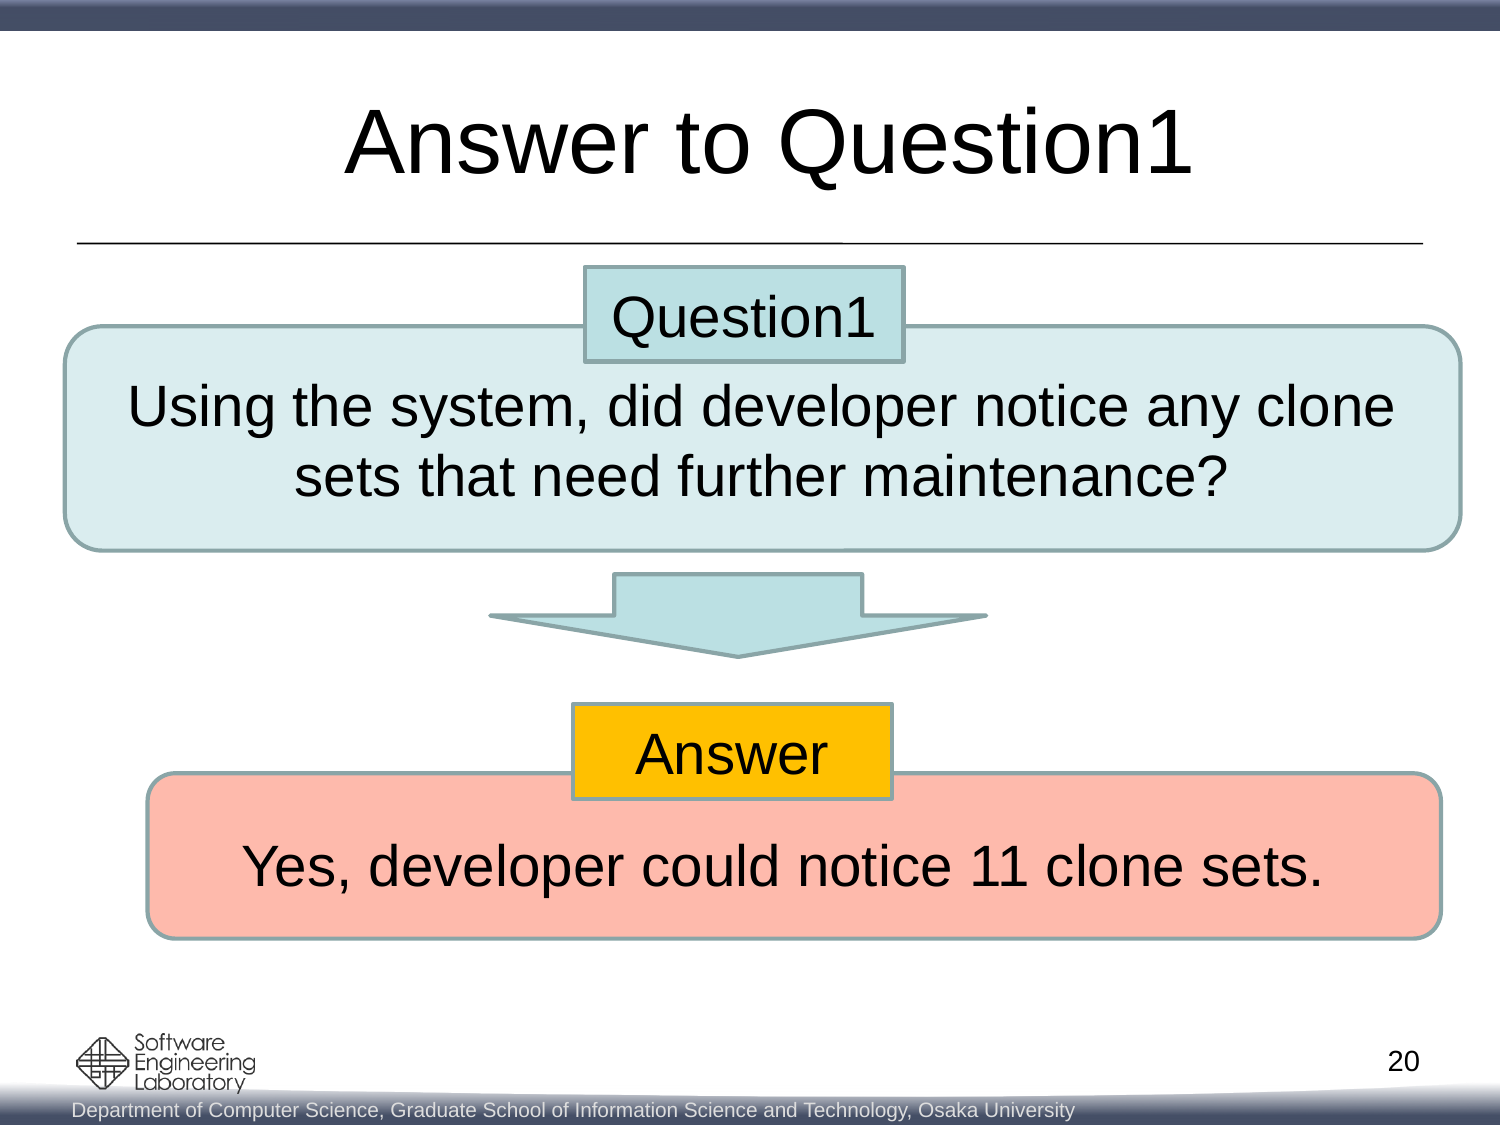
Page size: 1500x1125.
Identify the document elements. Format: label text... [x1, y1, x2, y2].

slide_number 20 [1246, 1034, 1436, 1083]
text_box Answer [571, 702, 894, 801]
picture [0, 0, 1500, 31]
picture [0, 1033, 1500, 1125]
text_box [488, 572, 989, 659]
text_box Using the system, did developer notice any clone sets that need further maintenance? [62, 324, 1463, 553]
title Answer to Question1 [41, 42, 1500, 231]
text_box Yes, developer could notice 11 clone sets. [145, 771, 1444, 941]
text_box Question1 [583, 265, 906, 364]
